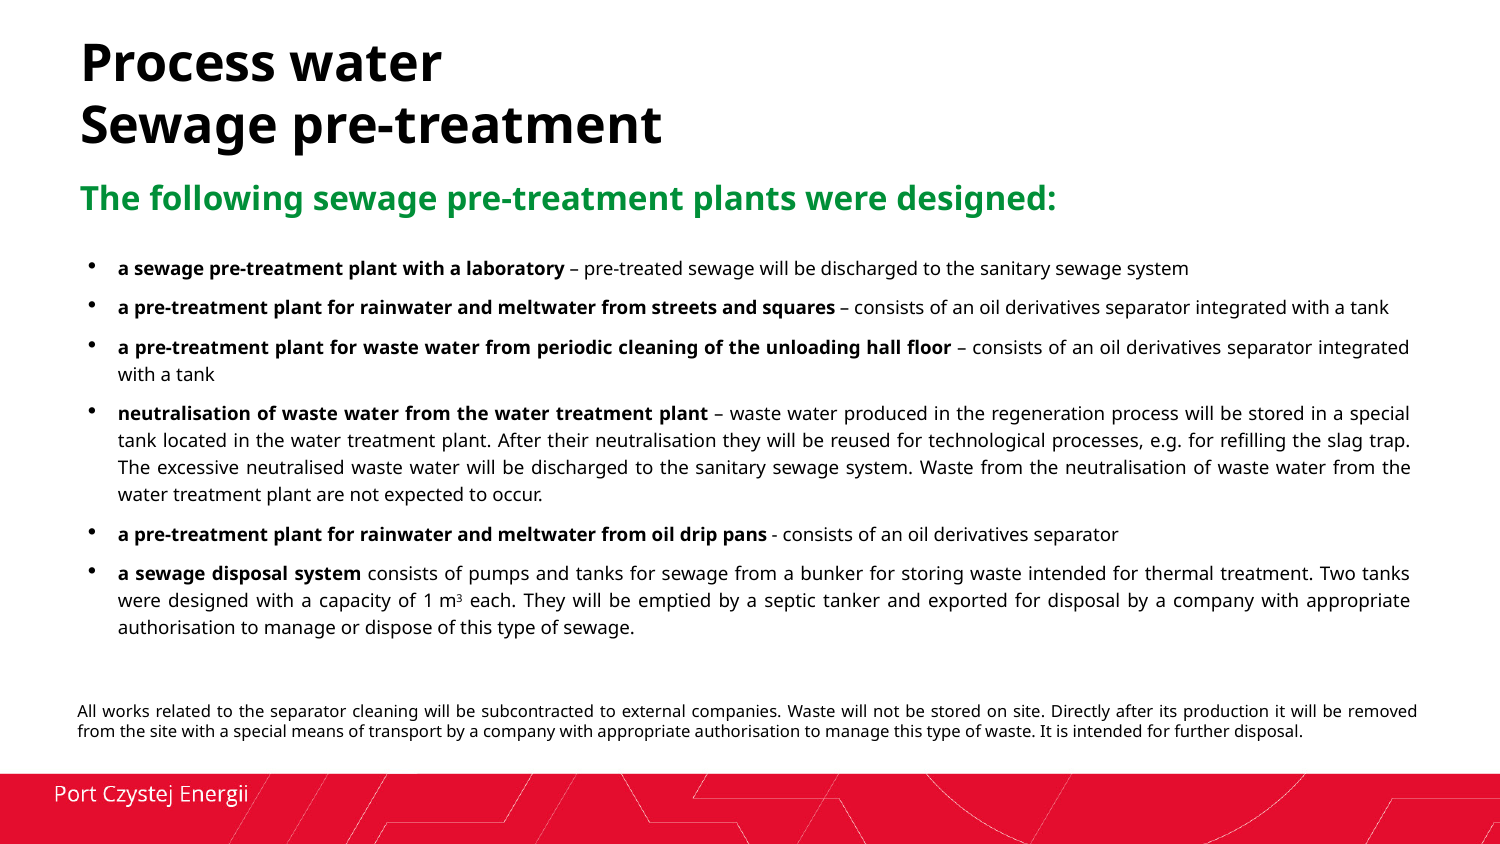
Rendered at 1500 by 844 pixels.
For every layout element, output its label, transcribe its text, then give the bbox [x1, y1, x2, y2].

text_box The following sewage pre-treatment plants were designed: [64, 169, 1365, 229]
text_box All works related to the separator cleaning will be subcontracted to external companies. Waste will not be stored on site. Directly after its production it will be removed from the site with a special means of transport by a company with appropriate authorisation to manage this type of waste. It is intended for further disposal. [62, 693, 1436, 765]
title Process water Sewage pre-treatment [64, 21, 1415, 162]
picture [0, 0, 1500, 844]
text_box a sewage pre-treatment plant with a laboratory – pre-treated sewage will be discharged to the sanitary sewage system a pre-treatment plant for rainwater and meltwater from streets and squares – consists of an oil derivatives separator integrated with a tank a pre-treatment plant for waste water from periodic cleaning of the unloading hall floor – consists of an oil derivatives separator integrated with a tank neutralisation of waste water from the water treatment plant – waste water produced in the regeneration process will be stored in a special tank located in the water treatment plant. After their neutralisation they will be reused for technological processes, e.g. for refilling the slag trap. The excessive neutralised waste water will be discharged to the sanitary sewage system. Waste from the neutralisation of waste water from the water treatment plant are not expected to occur. a pre-treatment plant for rainwater and meltwater from oil drip pans - consists of an oil derivatives separator a sewage disposal system consists of pumps and tanks for sewage from a bunker for storing waste intended for thermal treatment. Two tanks were designed with a capacity of 1 m3 each. They will be emptied by a septic tanker and exported for disposal by a company with appropriate authorisation to manage or dispose of this type of sewage. [73, 244, 1424, 682]
